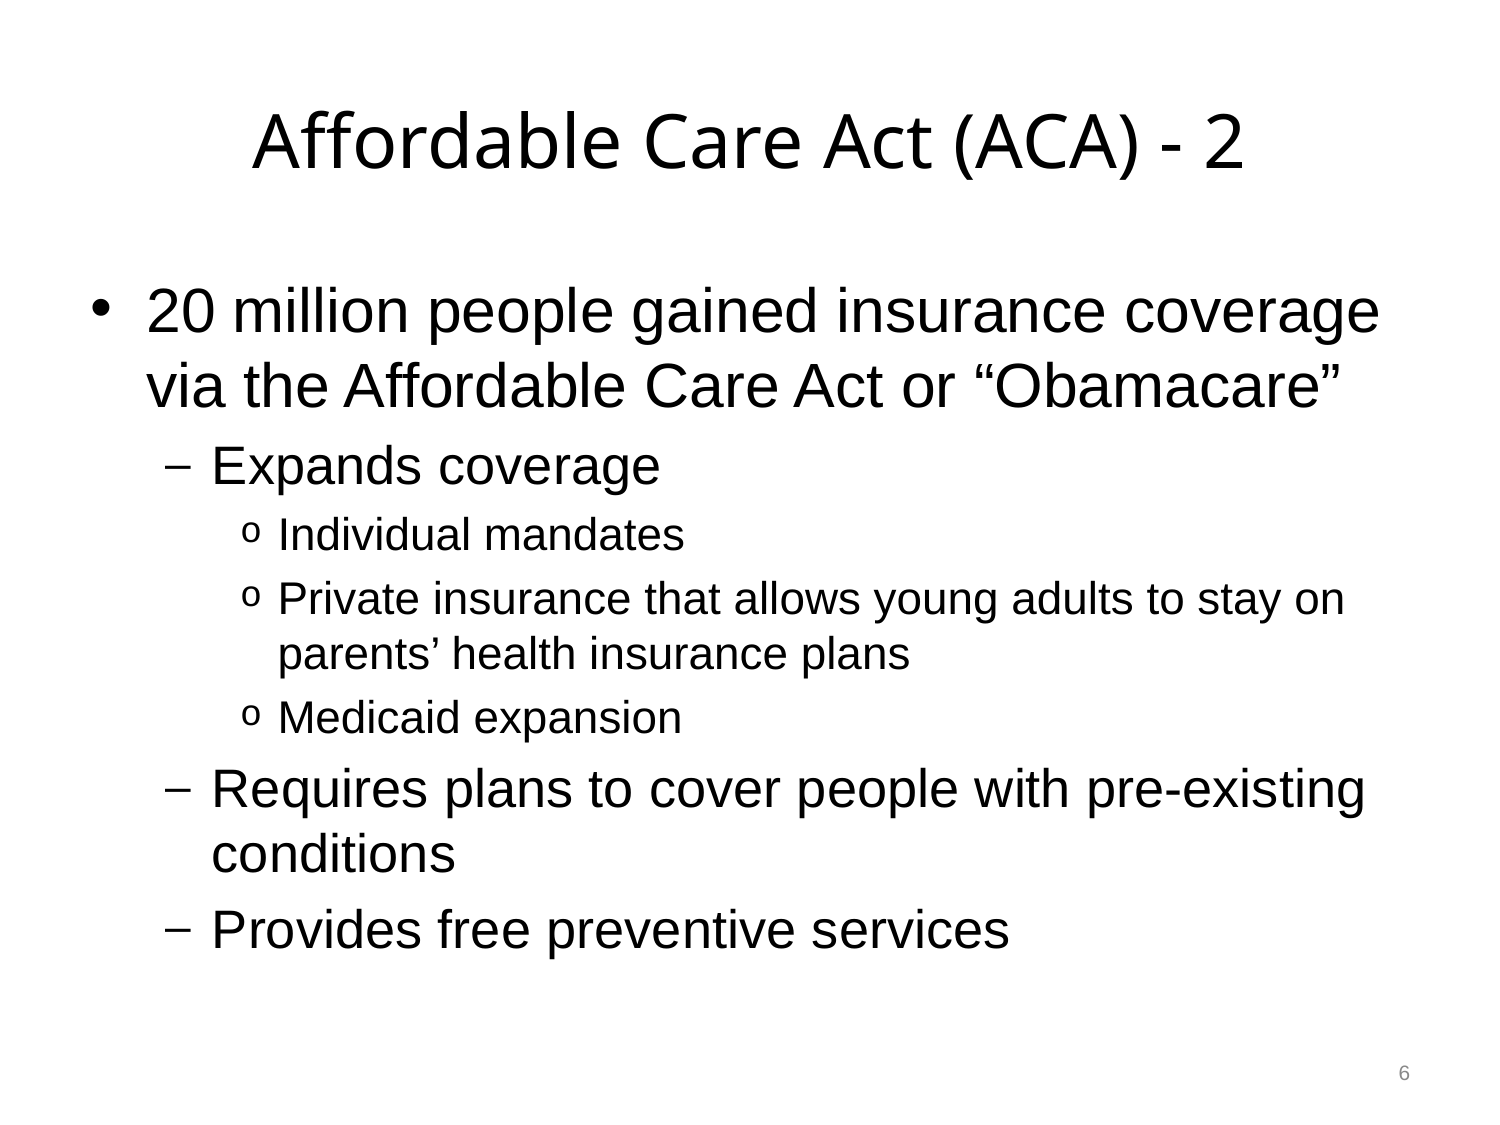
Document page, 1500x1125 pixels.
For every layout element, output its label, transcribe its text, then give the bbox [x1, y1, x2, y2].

slide_number 6 [1341, 1027, 1425, 1118]
title Affordable Care Act (ACA) - 2 [75, 45, 1425, 233]
list 20 million people gained insurance coverage via the Affordable Care Act or “Obamacare” Expands coverage Individual mandates Private insurance that allows young adults to stay on parents’ health insurance plans Medicaid expansion Requires plans to cover people with pre-existing conditions Provides free preventive services [75, 262, 1425, 1013]
